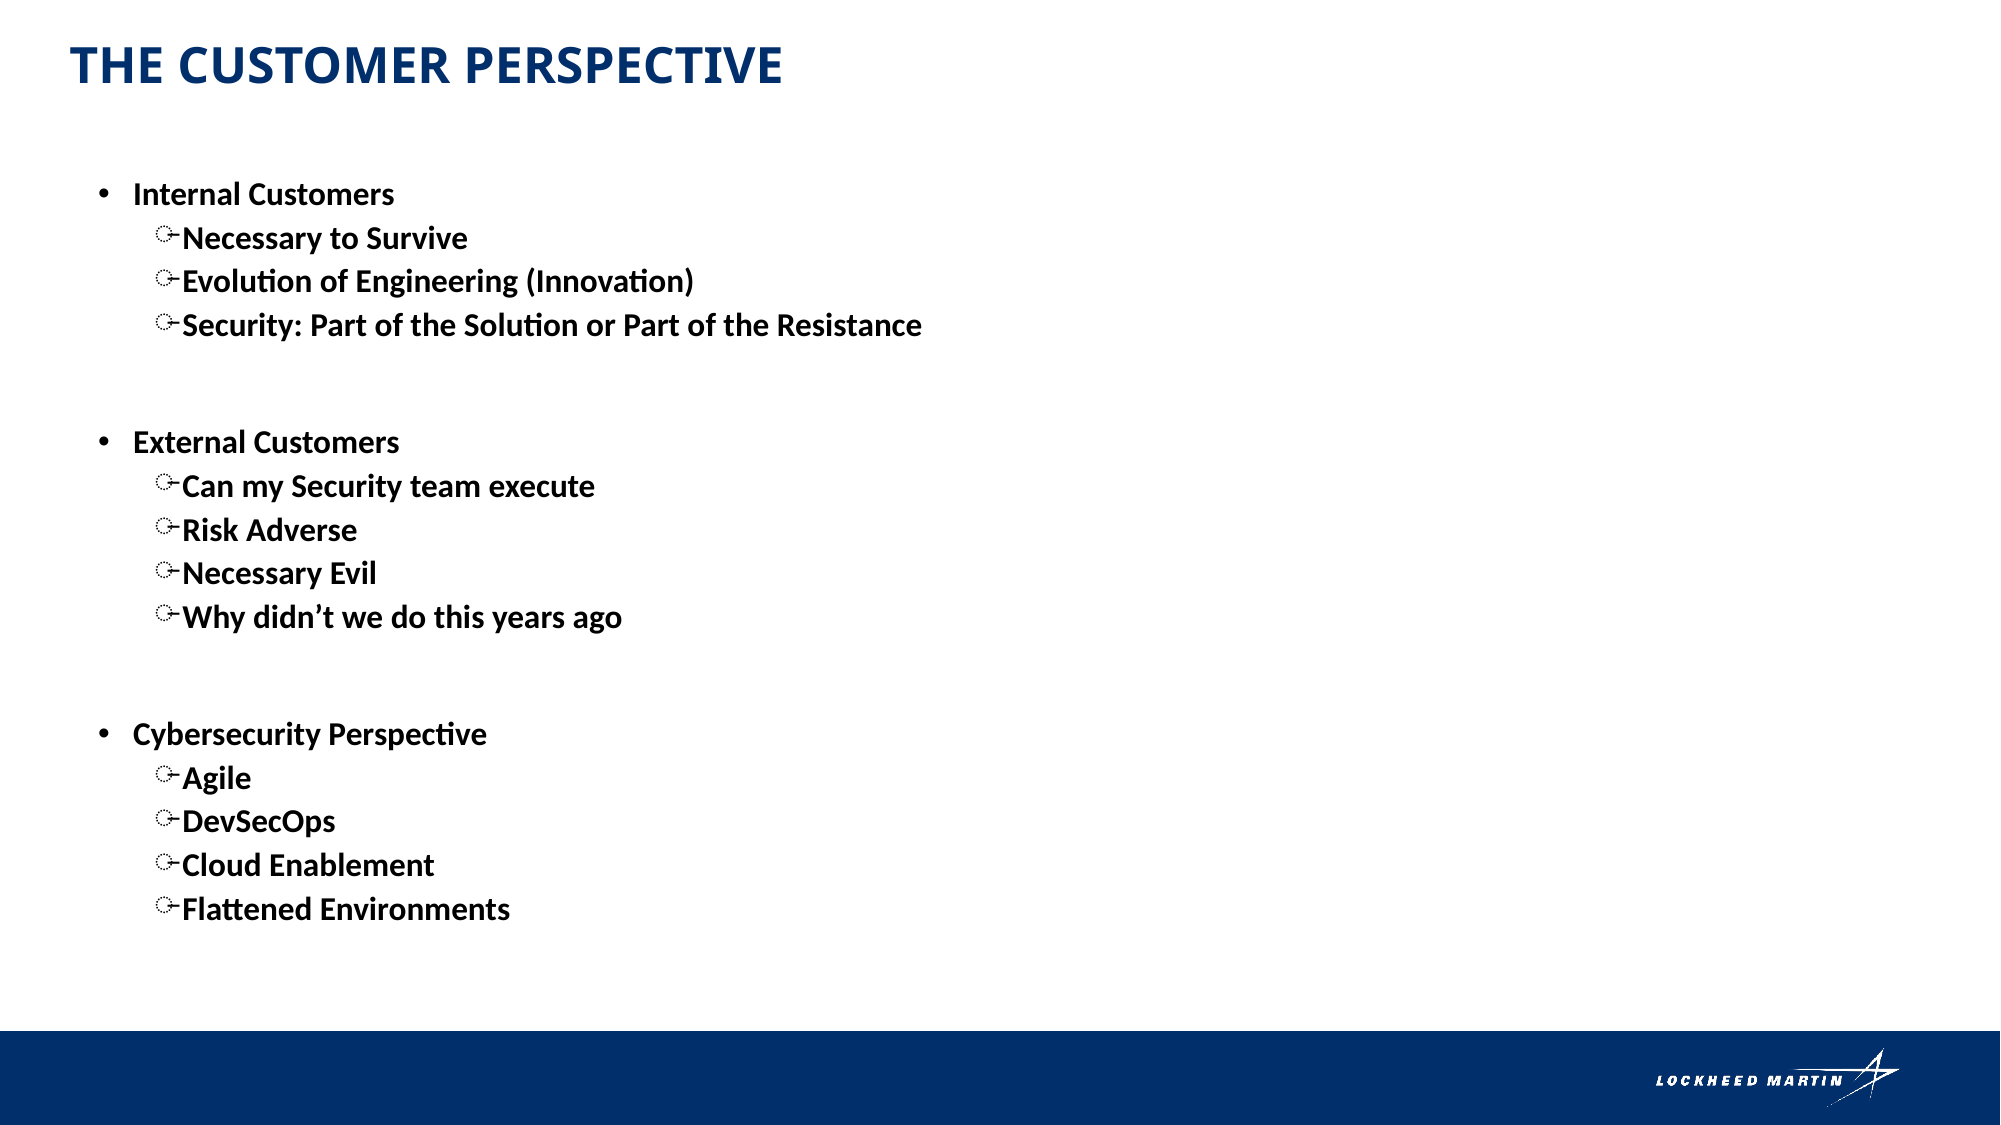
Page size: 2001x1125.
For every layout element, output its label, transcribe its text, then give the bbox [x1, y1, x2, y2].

picture [1656, 1048, 1900, 1108]
list Internal Customers Necessary to Survive Evolution of Engineering (Innovation) Security: Part of the Solution or Part of the Resistance External Customers Can my Security team execute Risk Adverse Necessary Evil Why didn’t we do this years ago Cybersecurity Perspective Agile DevSecOps Cloud Enablement Flattened Environments [83, 169, 1704, 709]
list The customer perspective [54, 32, 1403, 102]
